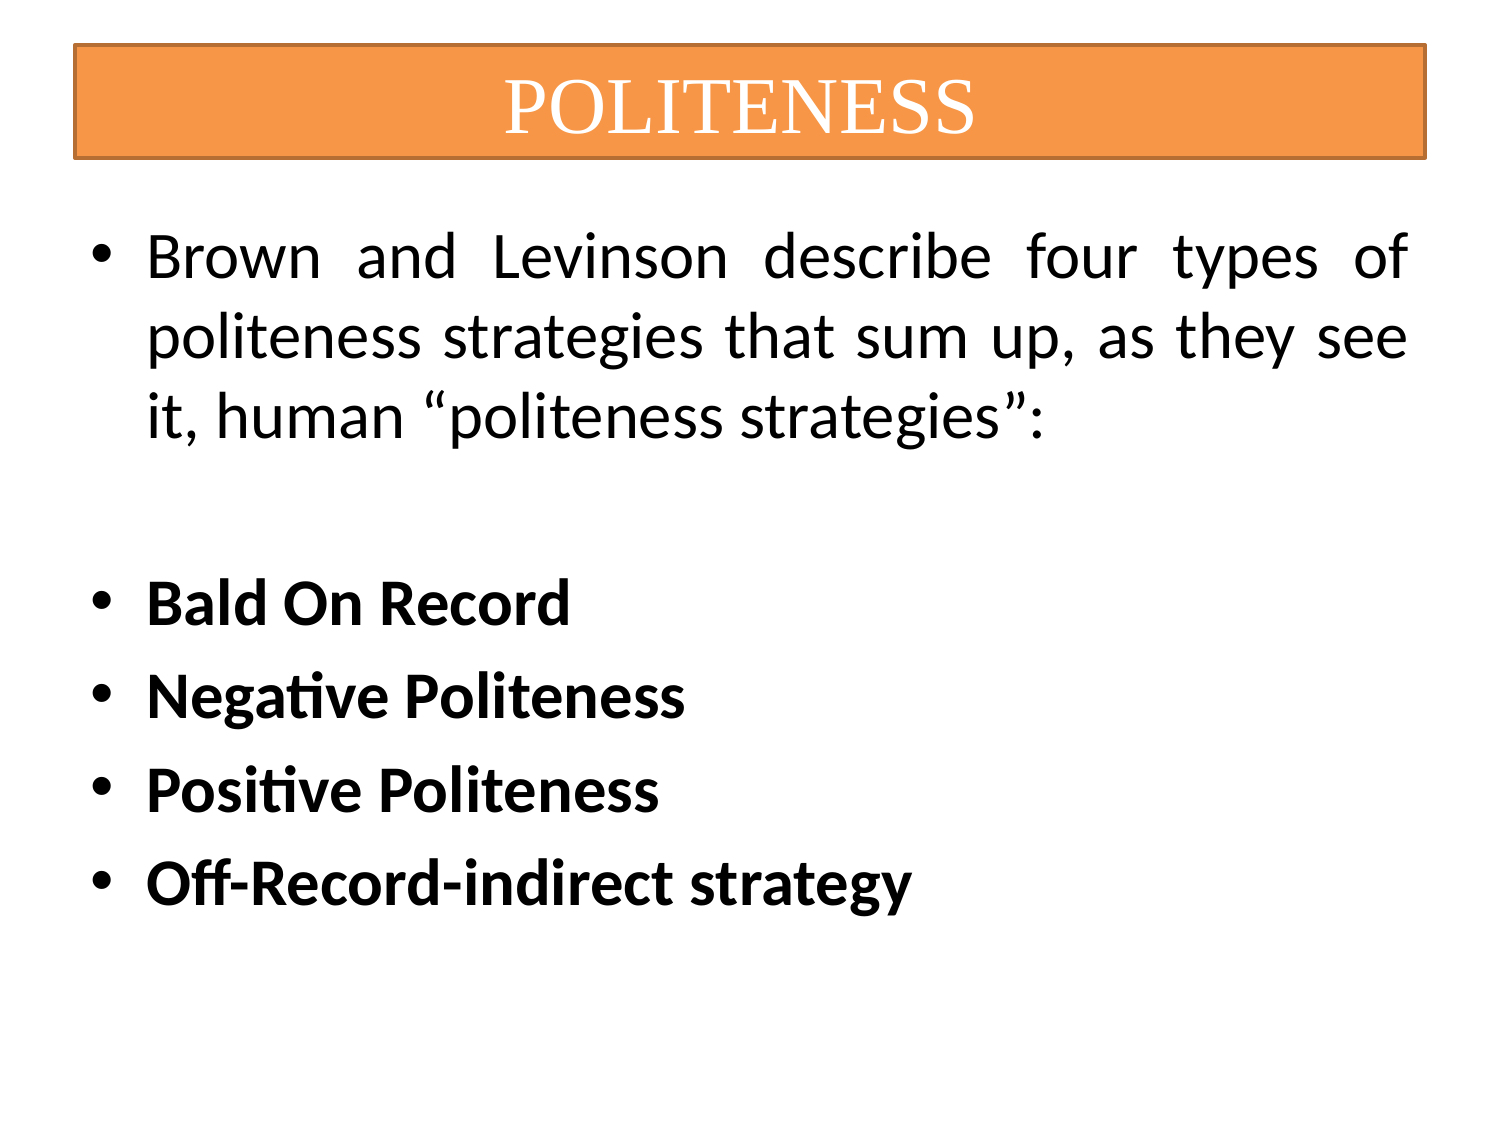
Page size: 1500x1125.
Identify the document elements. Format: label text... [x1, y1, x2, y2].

list Brown and Levinson describe four types of politeness strategies that sum up, as they see it, human “politeness strategies”: Bald On Record Negative Politeness Positive Politeness Off-Record-indirect strategy [75, 204, 1425, 1076]
title POLITENESS [73, 43, 1427, 160]
